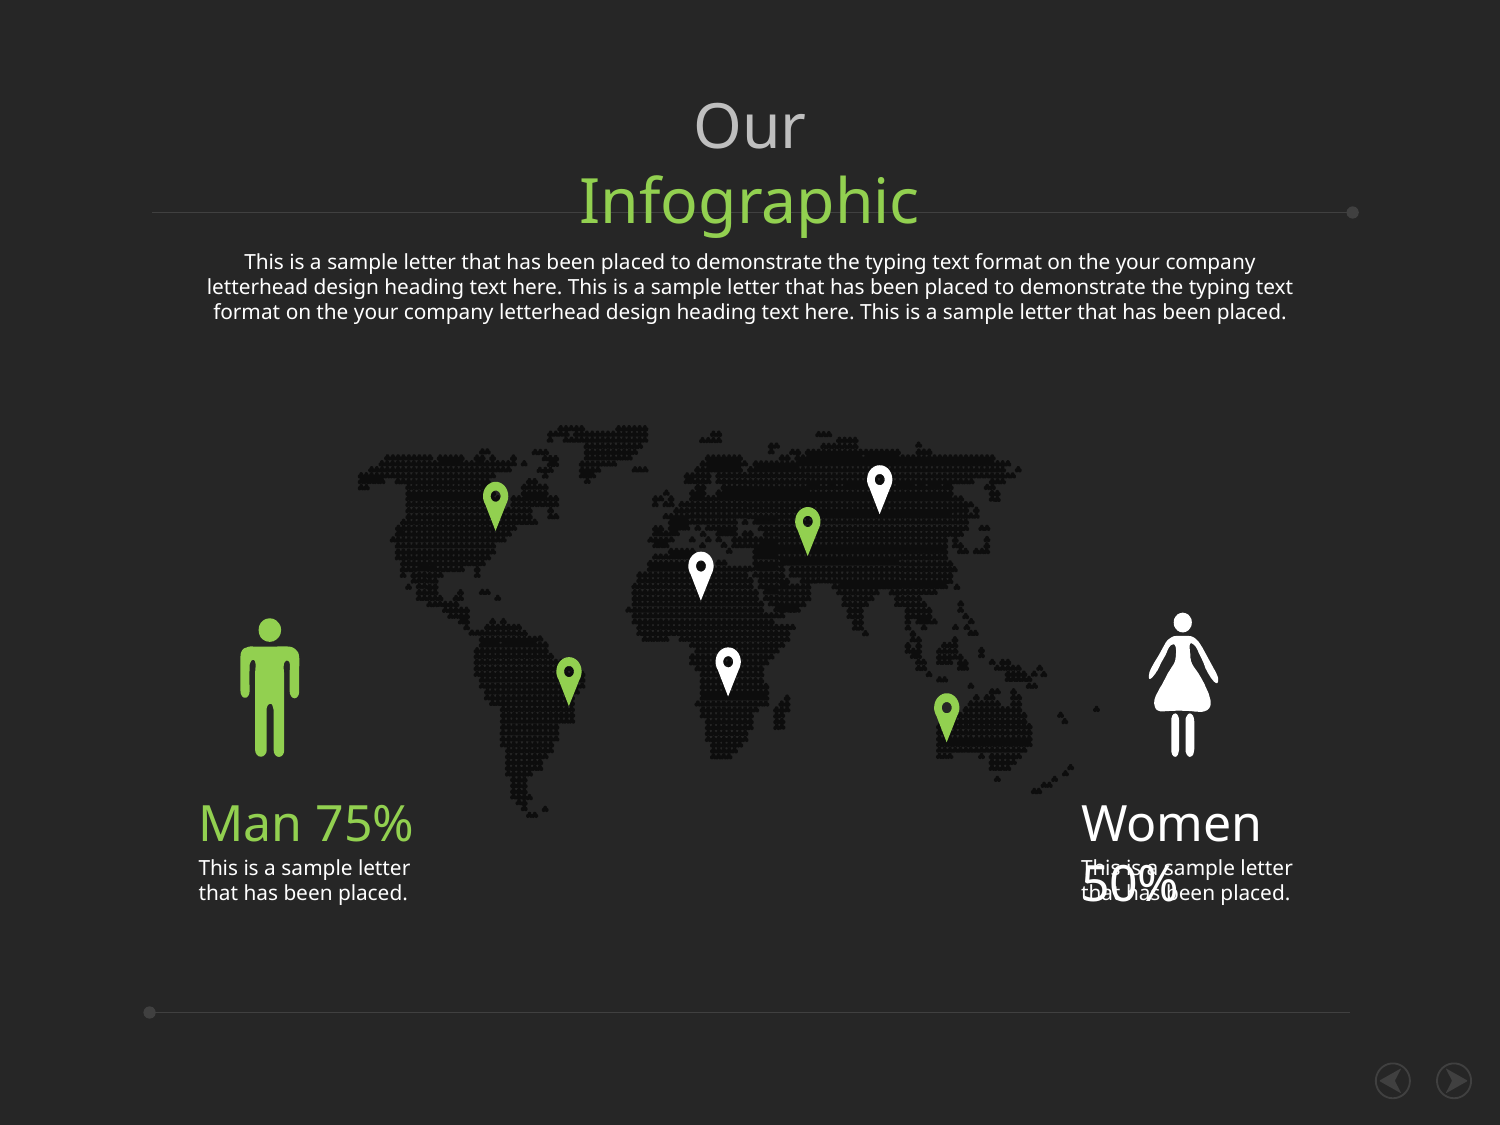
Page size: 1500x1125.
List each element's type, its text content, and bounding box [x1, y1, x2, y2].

text_box This is a sample letter that has been placed. [183, 860, 434, 912]
text_box Our Infographic [538, 221, 962, 241]
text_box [357, 424, 1101, 819]
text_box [1148, 612, 1219, 758]
text_box Our Infographic [538, 79, 962, 211]
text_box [240, 618, 300, 758]
text_box Man 75% [183, 784, 434, 860]
text_box Women 50% [1066, 784, 1338, 920]
text_box This is a sample letter that has been placed to demonstrate the typing text format on the your company letterhead design heading text here. This is a sample letter that has been placed to demonstrate the typing text format on the your company letterhead design heading text here. This is a sample letter that has been placed. [183, 241, 1317, 331]
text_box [1374, 1062, 1473, 1100]
